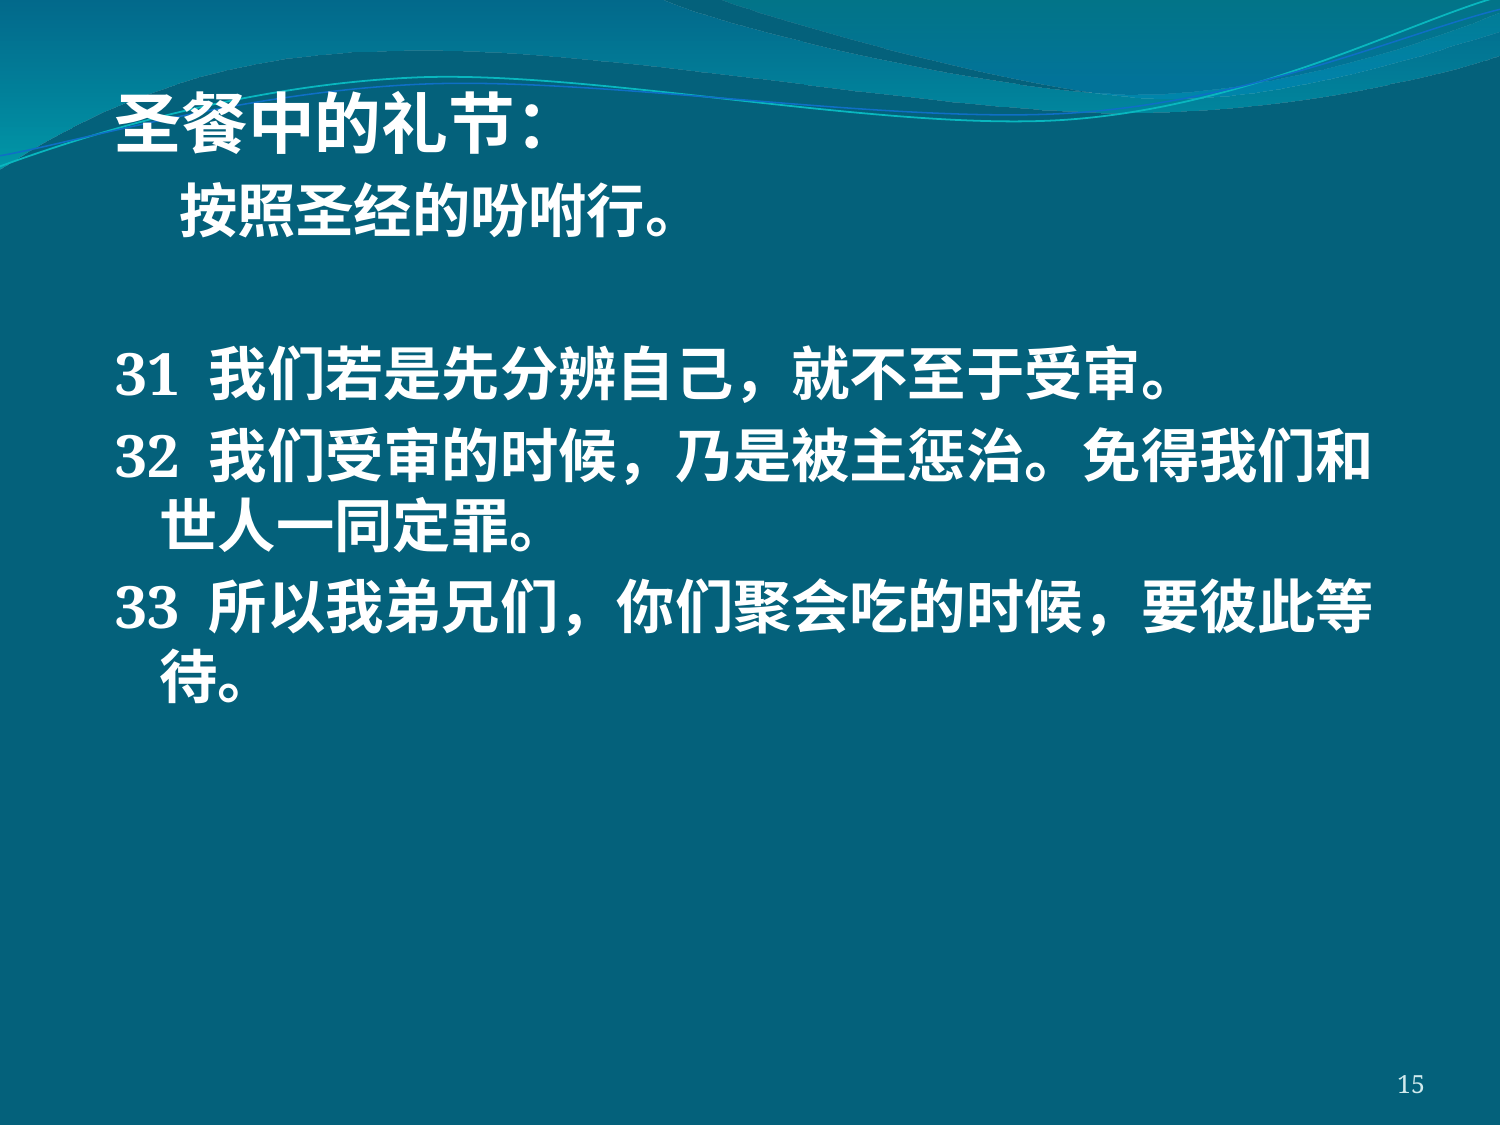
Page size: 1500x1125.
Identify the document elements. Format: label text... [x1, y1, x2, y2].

slide_number 15 [1299, 1042, 1425, 1103]
list 圣餐中的礼节： 按照圣经的吩咐行。 31 我们若是先分辨自己，就不至于受审。 32 我们受审的时候，乃是被主惩治。免得我们和世人一同定罪。 33 所以我弟兄们，你们聚会吃的时候，要彼此等待。 [99, 75, 1425, 1063]
